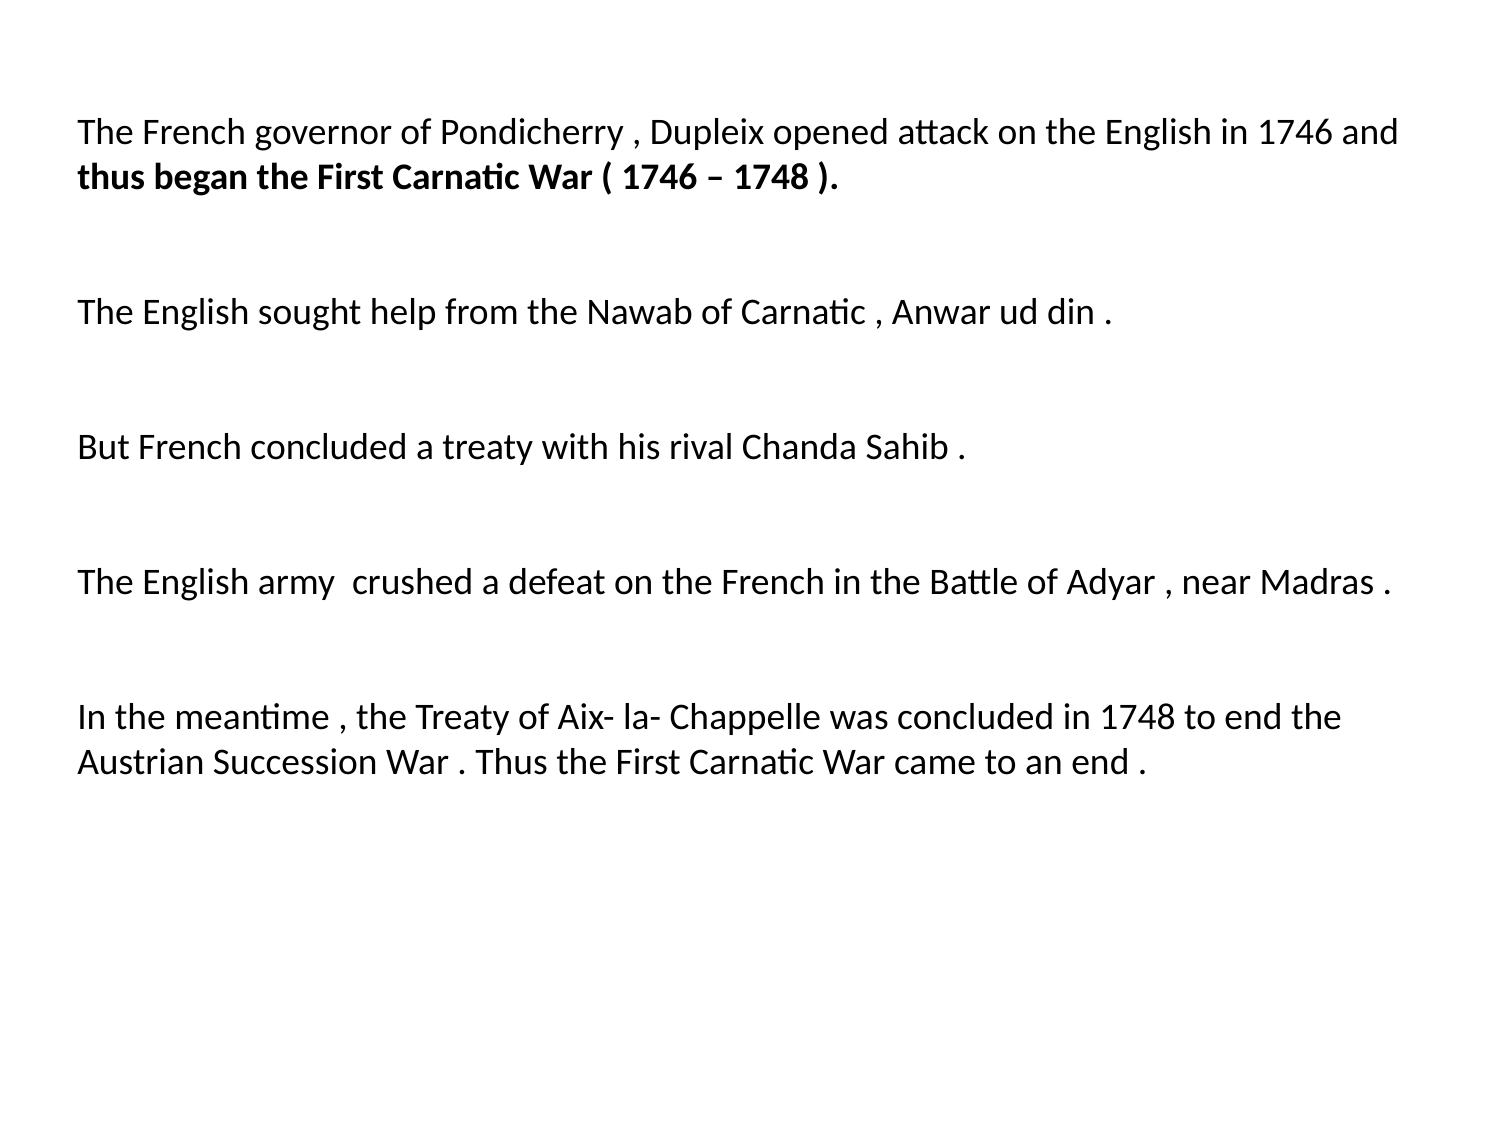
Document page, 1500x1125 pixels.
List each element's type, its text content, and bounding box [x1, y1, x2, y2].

text_box The French governor of Pondicherry , Dupleix opened attack on the English in 1746 and thus began the First Carnatic War ( 1746 – 1748 ). The English sought help from the Nawab of Carnatic , Anwar ud din . But French concluded a treaty with his rival Chanda Sahib . The English army crushed a defeat on the French in the Battle of Adyar , near Madras . In the meantime , the Treaty of Aix- la- Chappelle was concluded in 1748 to end the Austrian Succession War . Thus the First Carnatic War came to an end . [62, 99, 1438, 790]
